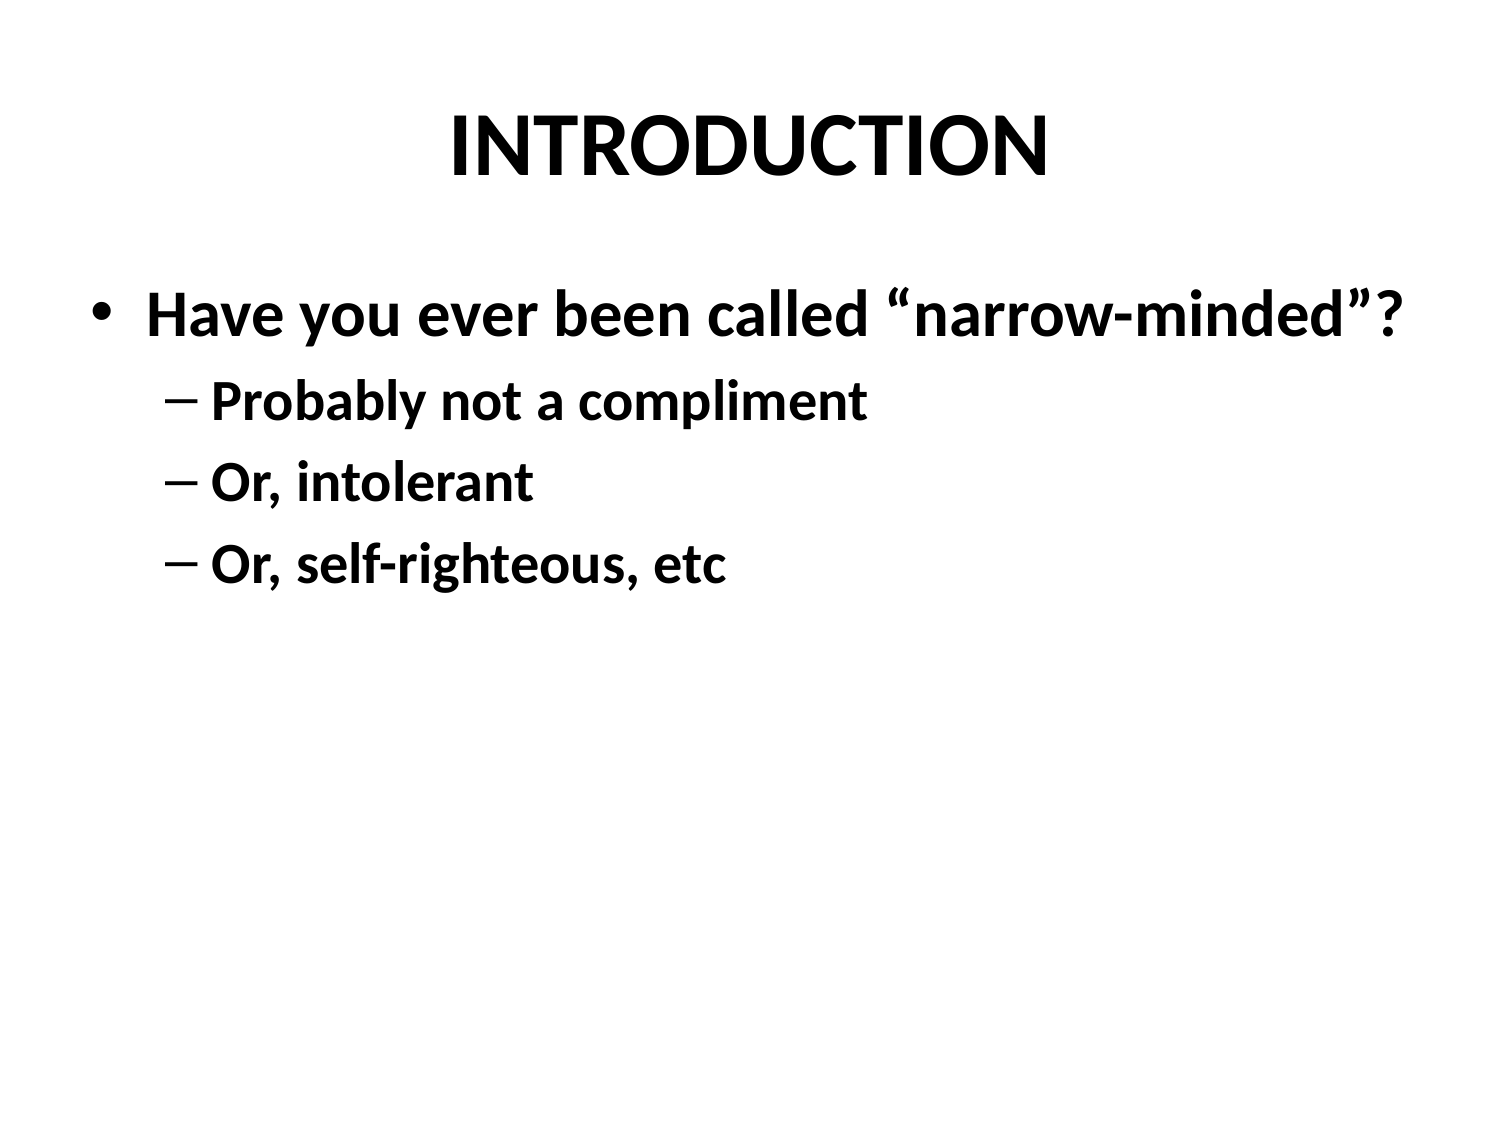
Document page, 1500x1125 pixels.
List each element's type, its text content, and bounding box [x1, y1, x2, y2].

list Have you ever been called “narrow-minded”? Probably not a compliment Or, intolerant Or, self-righteous, etc [75, 262, 1425, 1100]
title INTRODUCTION [75, 45, 1425, 233]
